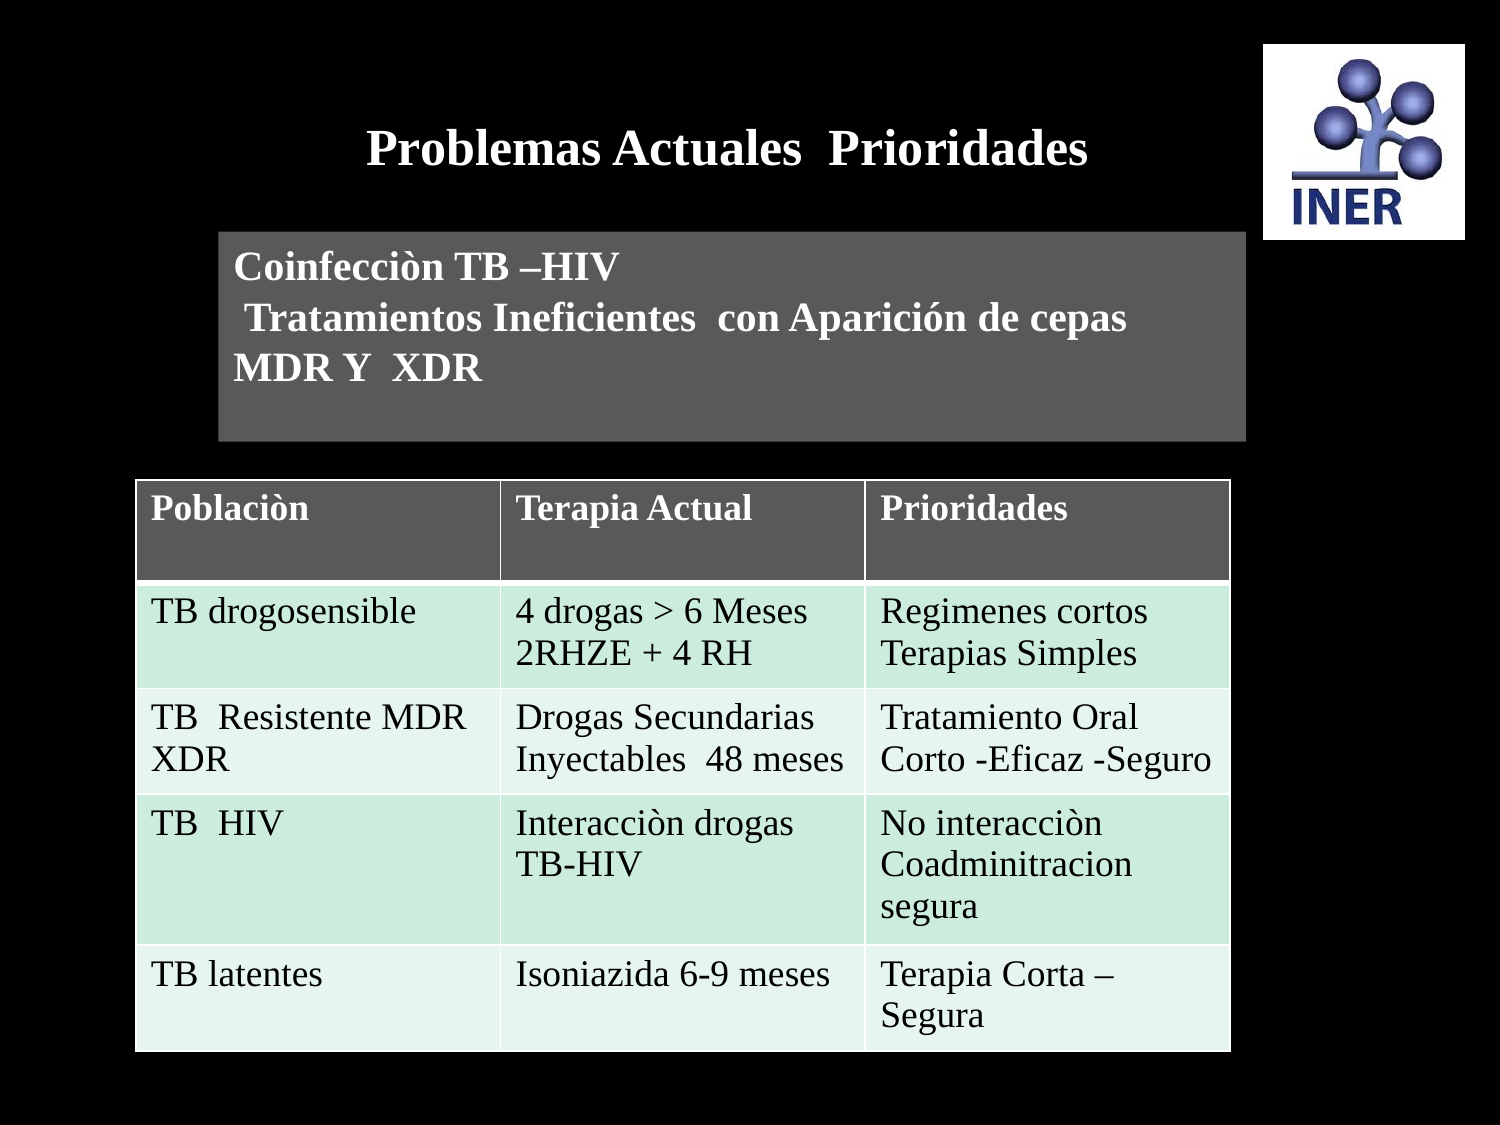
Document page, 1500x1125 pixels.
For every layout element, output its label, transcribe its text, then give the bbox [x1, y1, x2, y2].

picture [1263, 43, 1466, 240]
table_cell Tratamiento Oral Corto -Eficaz -Seguro [866, 689, 1229, 793]
title Problemas Actuales Prioridades [100, 54, 1259, 243]
table_cell Drogas Secundarias Inyectables 48 meses [501, 689, 864, 793]
table_cell Isoniazida 6-9 meses [501, 946, 864, 1050]
table_cell TB HIV [137, 795, 500, 944]
table_cell No interacciòn Coadminitracion segura [866, 795, 1229, 944]
table_cell TB drogosensible [137, 586, 500, 688]
table_cell Interacciòn drogas TB-HIV [501, 795, 864, 944]
table_cell TB Resistente MDR XDR [137, 689, 500, 793]
text_box Coinfecciòn TB –HIV Tratamientos Ineficientes con Aparición de cepas MDR Y XDR [218, 231, 1247, 442]
table_cell TB latentes [137, 946, 500, 1050]
table_cell Regimenes cortos Terapias Simples [866, 586, 1229, 688]
table_header Prioridades [866, 481, 1229, 580]
table_cell 4 drogas > 6 Meses 2RHZE + 4 RH [501, 586, 864, 688]
table_header Poblaciòn [137, 481, 500, 580]
table_header Terapia Actual [501, 481, 864, 580]
table_cell Terapia Corta –Segura [866, 946, 1229, 1050]
